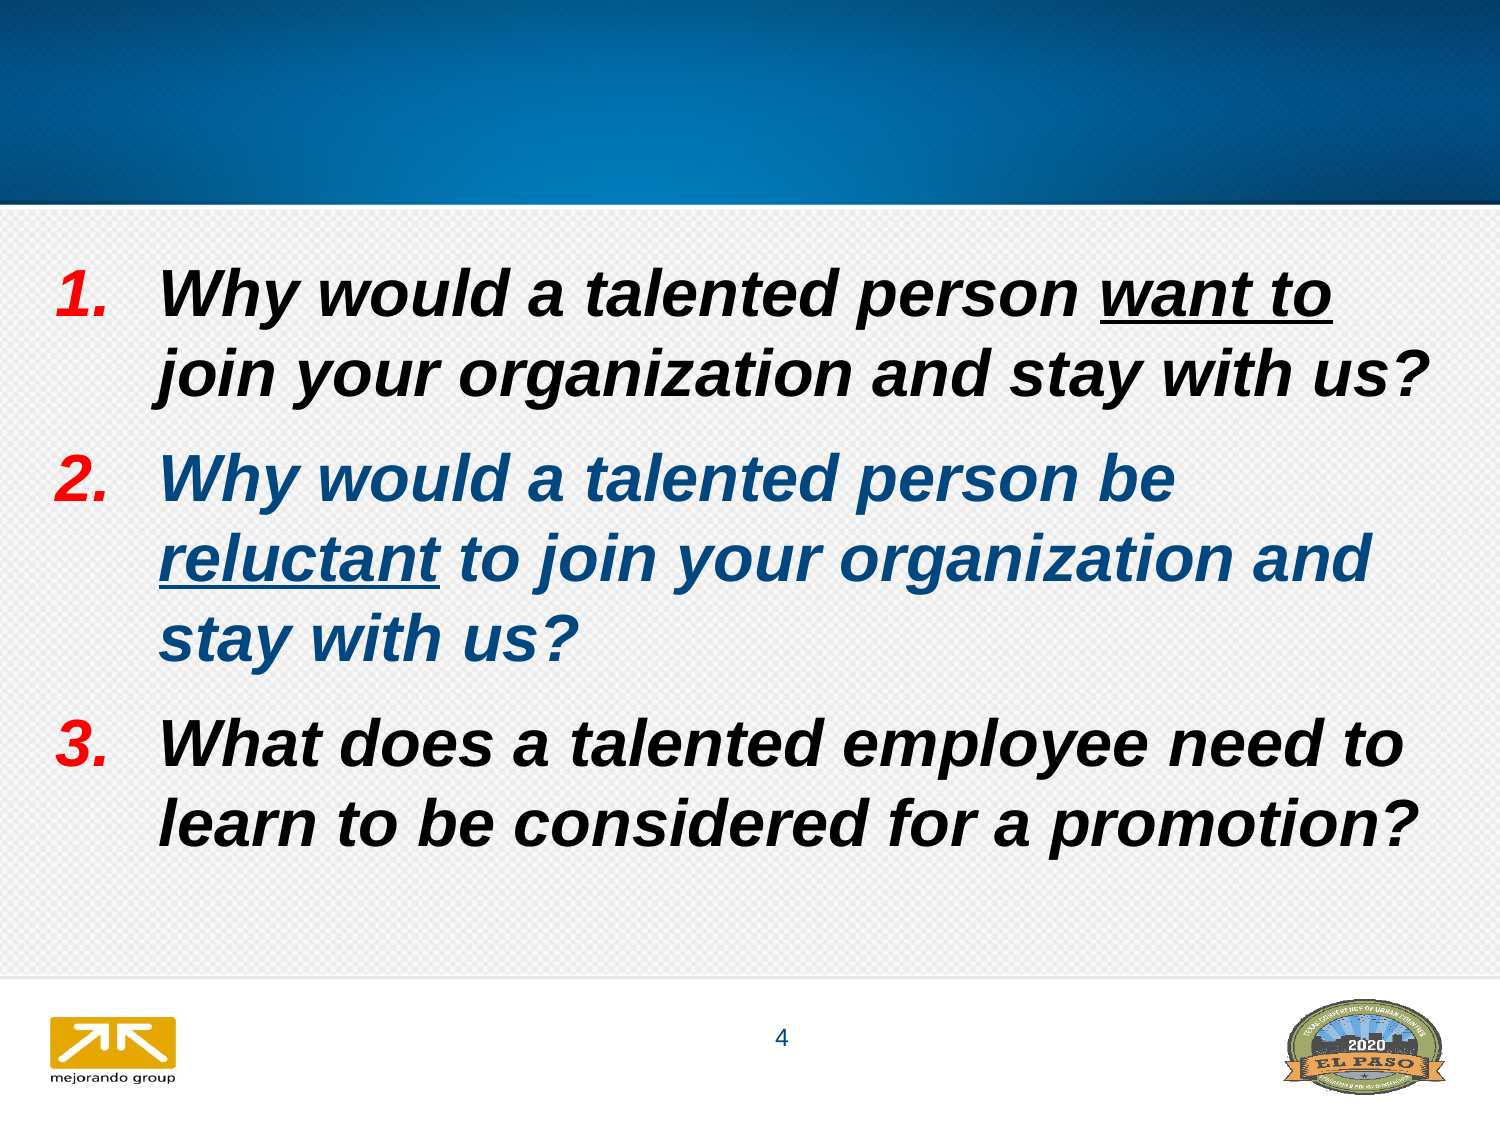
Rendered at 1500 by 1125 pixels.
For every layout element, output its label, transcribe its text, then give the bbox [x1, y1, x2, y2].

text_box 4 [675, 1024, 1025, 1085]
picture [0, 0, 1500, 1125]
text_box 4 [453, 1013, 804, 1074]
list Why would a talented person want to join your organization and stay with us? Why would a talented person be reluctant to join your organization and stay with us? What does a talented employee need to learn to be considered for a promotion? [55, 249, 1445, 963]
